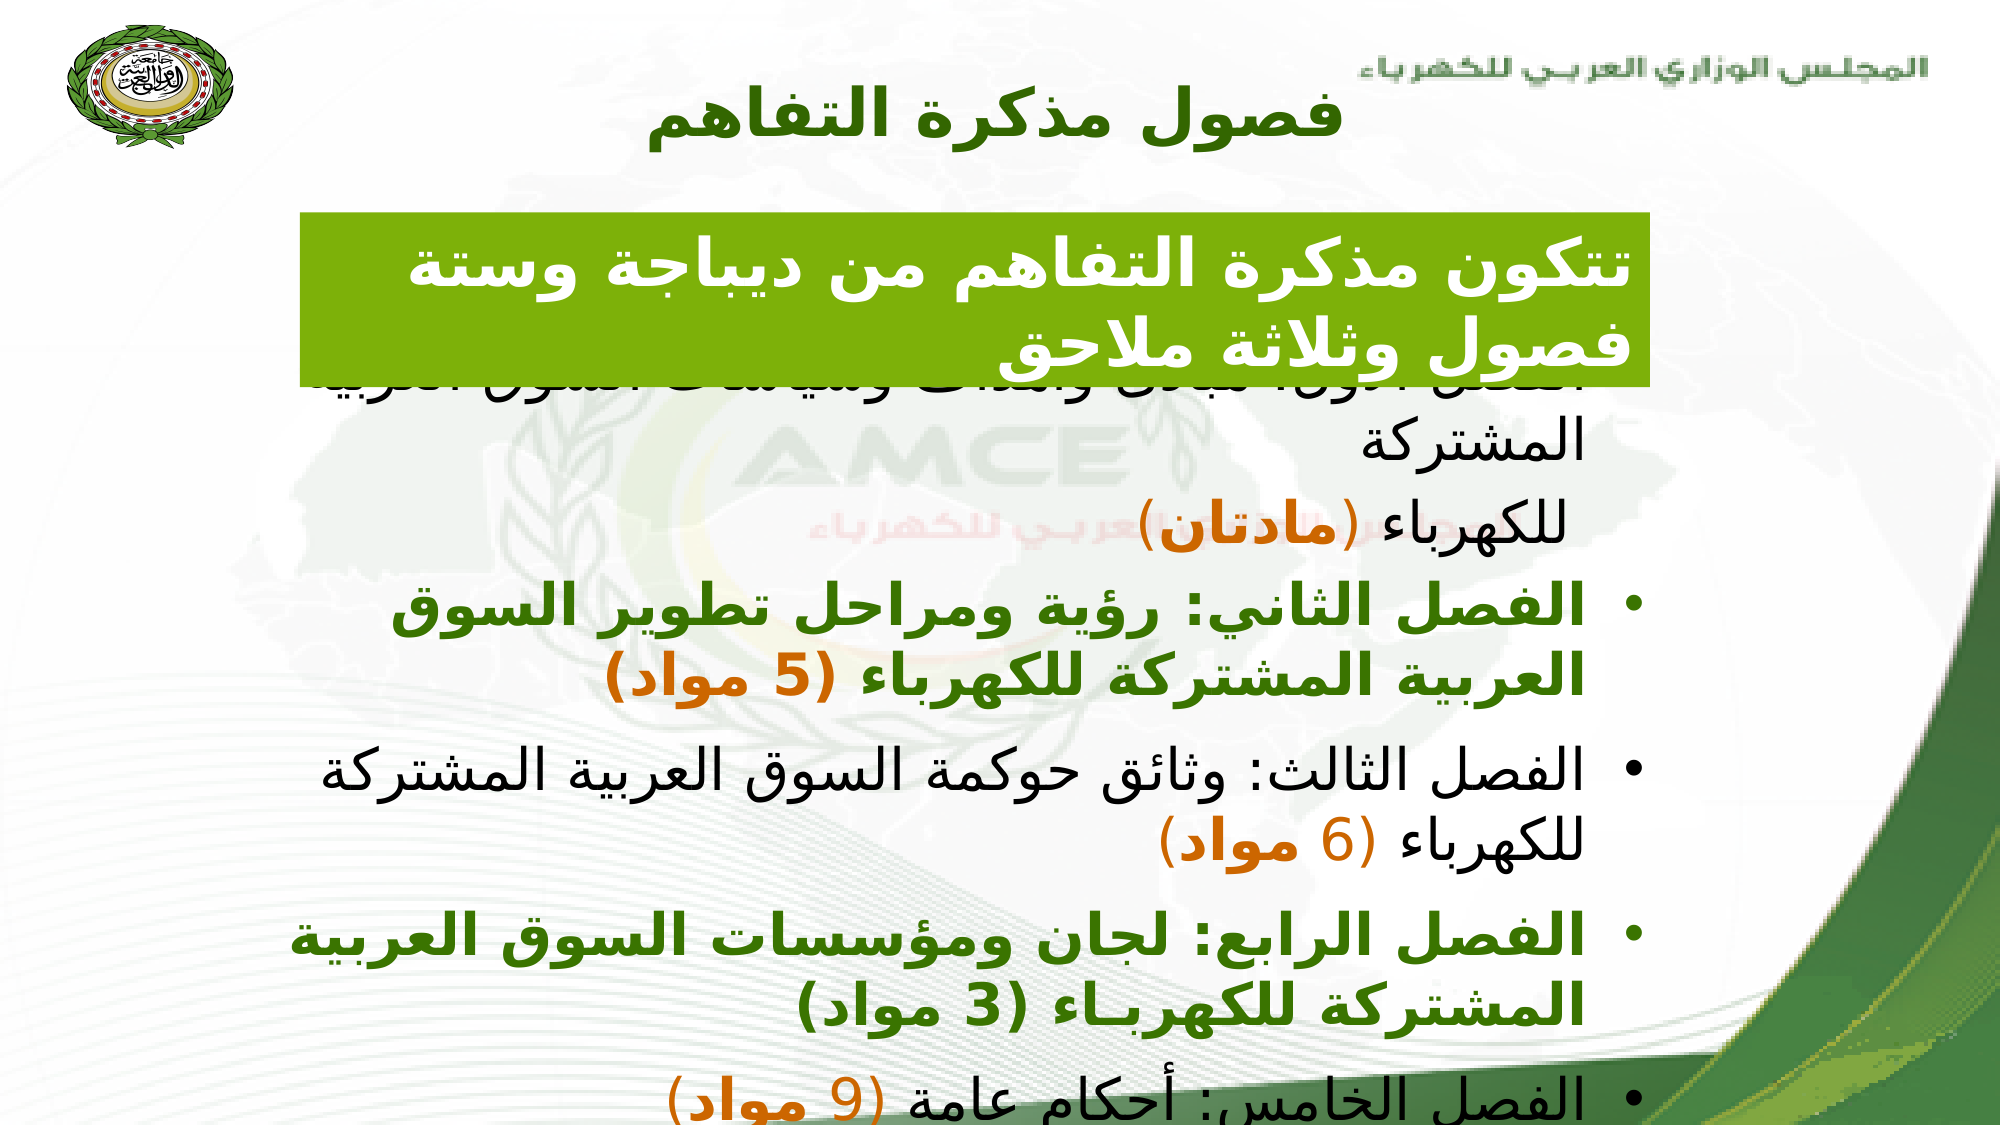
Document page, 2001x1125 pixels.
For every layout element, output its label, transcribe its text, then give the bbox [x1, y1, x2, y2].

text_box تتكون مذكرة التفاهم من ديباجة وستة فصول وثلاثة ملاحق [299, 212, 1650, 388]
text_box الفصل الأول: مبادئ وأهداف وسياسات السوق العربية المشتركة للكهرباء (مادتان) الفصل الثاني: رؤية ومراحل تطوير السوق العربية المشتركة للكهرباء (5 مواد) الفصل الثالث: وثائق حوكمة السوق العربية المشتركة للكهرباء (6 مواد) الفصل الرابع: لجان ومؤسسات السوق العربية المشتركة للكهربـاء (3 مواد) الفصل الخامس: أحكام عامة (9 مواد) الفصل السادس: العضوية (الأطراف الموقعة والمراقبون) [246, 324, 1659, 1125]
text_box فصول مذكرة التفاهم [607, 62, 1363, 158]
picture [0, 0, 2000, 1125]
